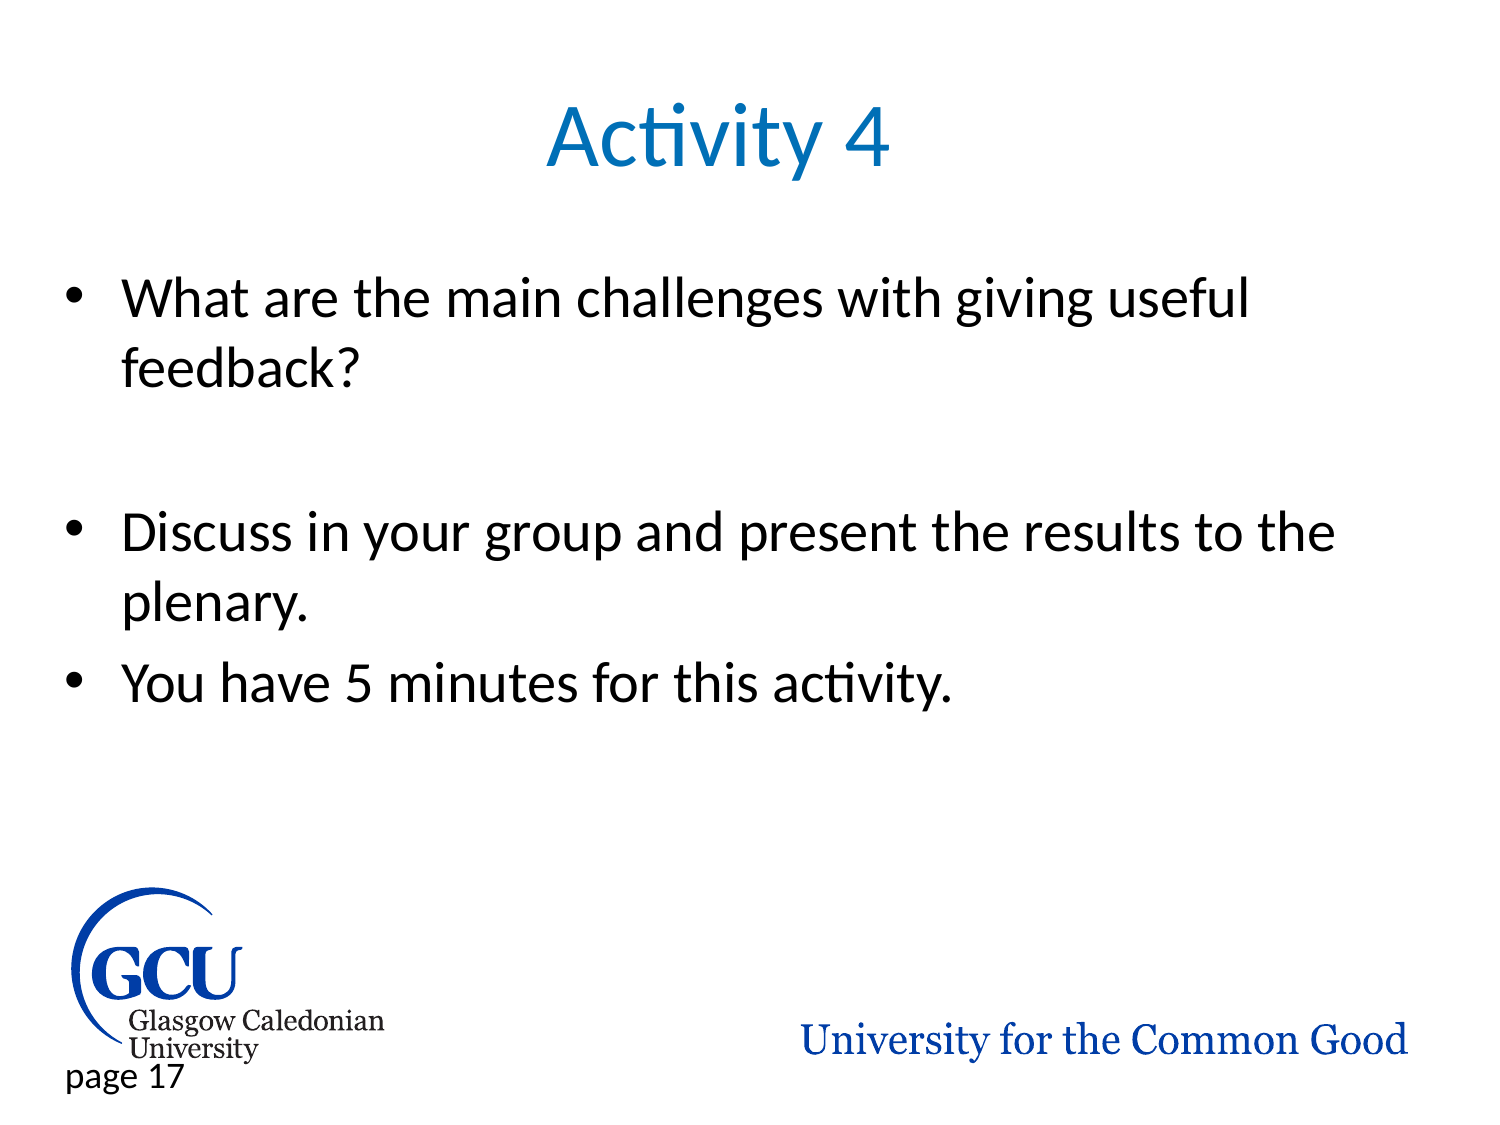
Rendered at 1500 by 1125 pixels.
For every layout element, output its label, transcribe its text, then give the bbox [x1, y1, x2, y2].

list What are the main challenges with giving useful feedback? Discuss in your group and present the results to the plenary. You have 5 minutes for this activity. [50, 252, 1388, 1003]
slide_number page 17 [50, 1043, 225, 1107]
title Activity 4 [50, 67, 1388, 200]
